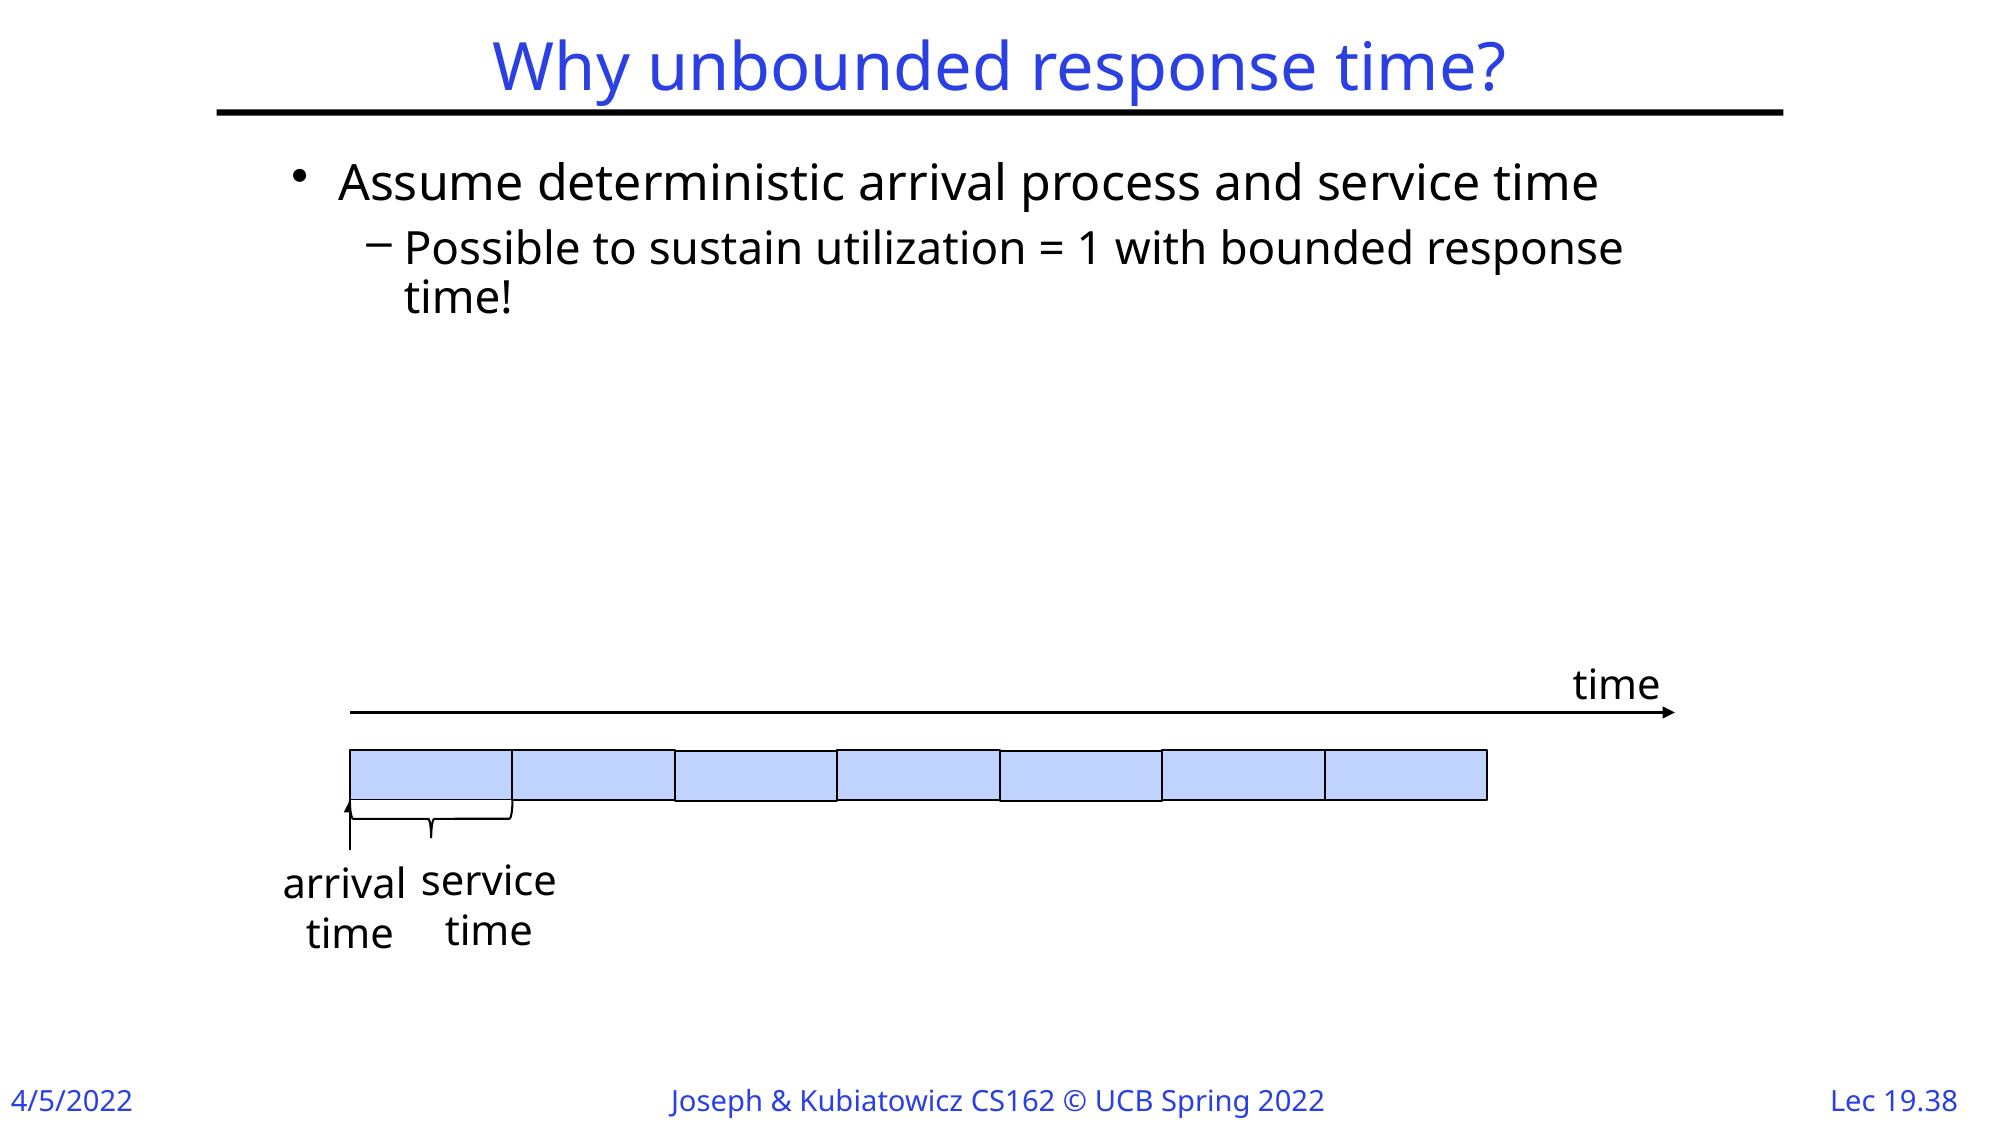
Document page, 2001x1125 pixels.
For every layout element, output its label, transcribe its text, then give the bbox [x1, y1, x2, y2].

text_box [349, 799, 571, 963]
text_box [349, 649, 1676, 716]
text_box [512, 749, 1488, 802]
list Assume deterministic arrival process and service time Possible to sustain utilization = 1 with bounded response time! [276, 149, 1700, 575]
text_box [349, 750, 510, 798]
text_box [271, 799, 348, 967]
title Why unbounded response time? [216, 24, 1784, 113]
